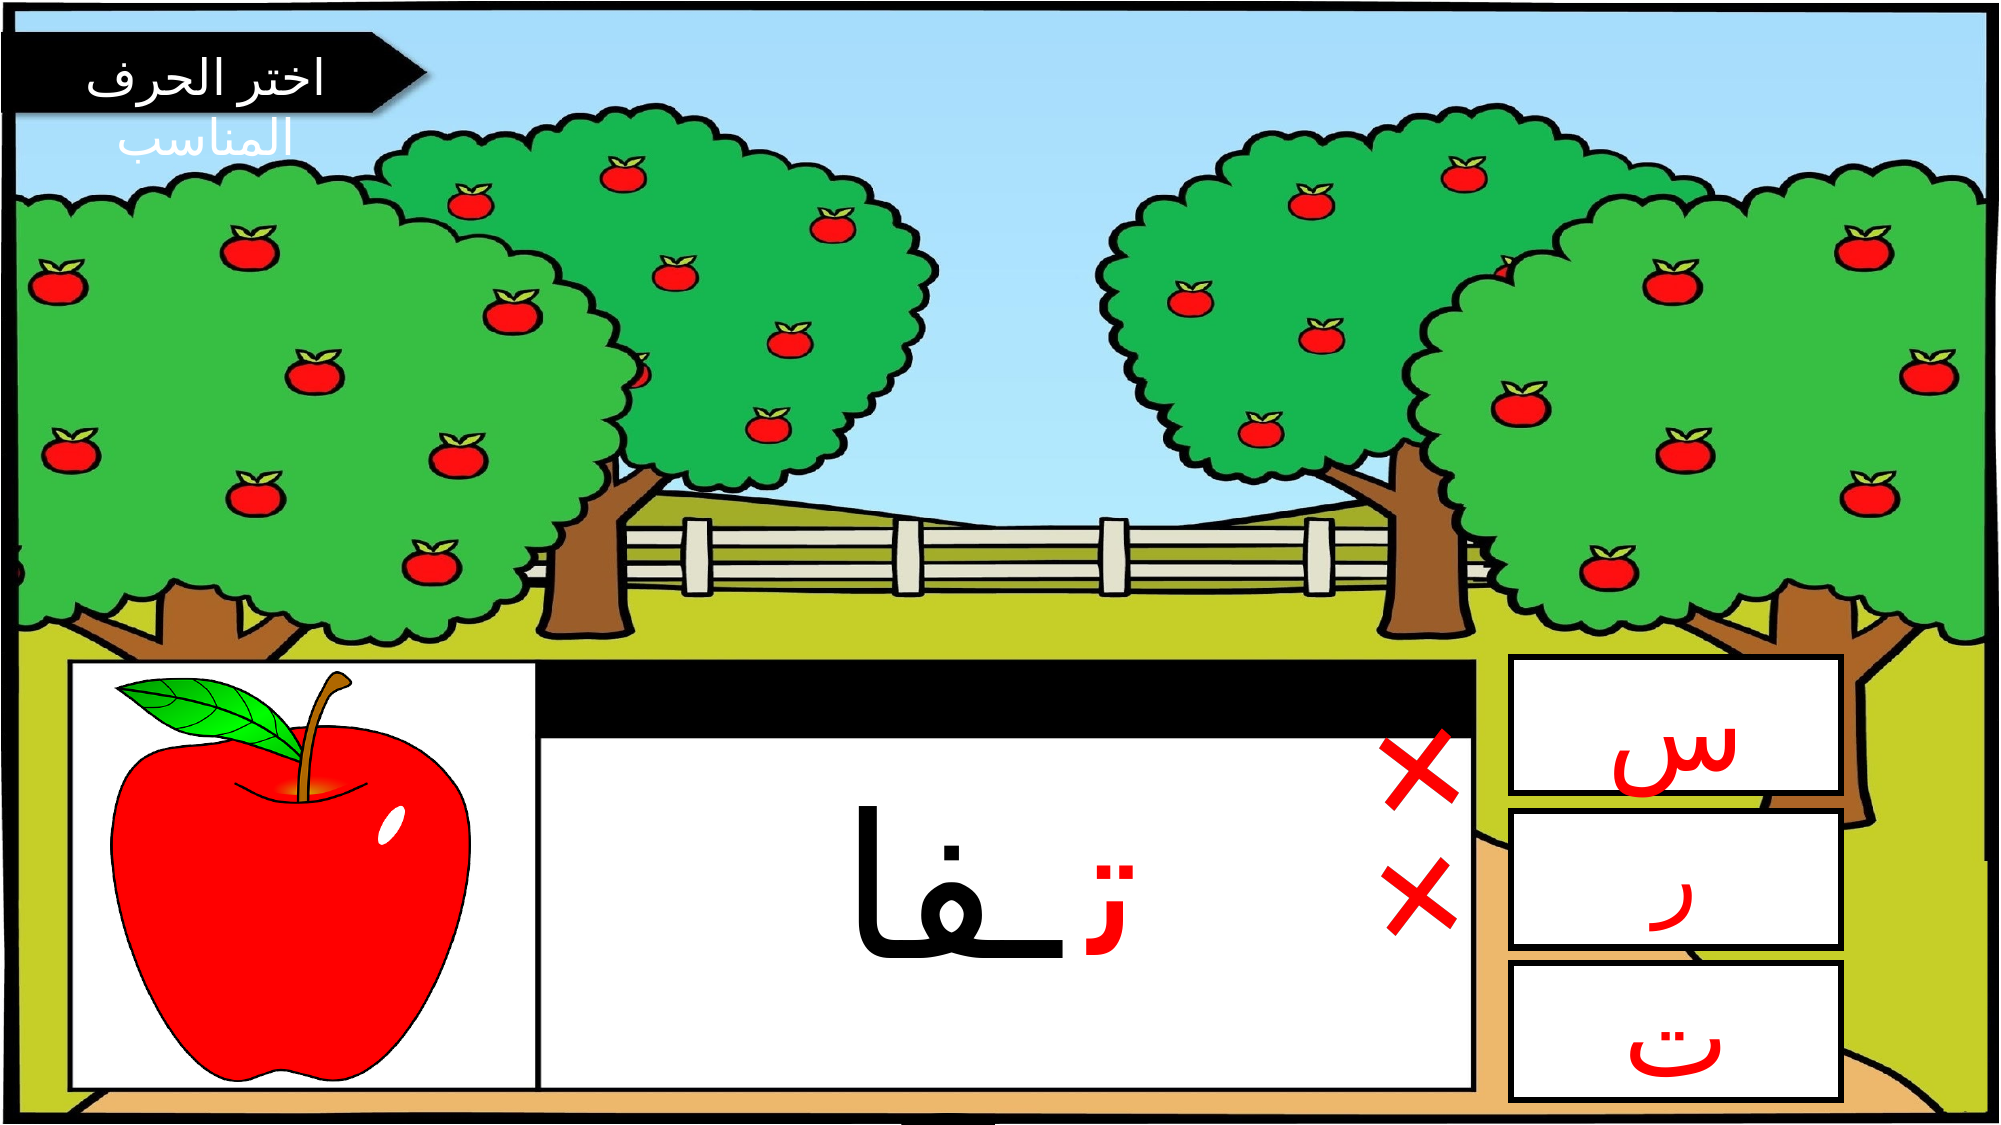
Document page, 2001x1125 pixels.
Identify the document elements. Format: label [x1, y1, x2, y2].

picture [110, 671, 471, 1082]
picture [1381, 857, 1457, 936]
text_box [0, 0, 2000, 1125]
picture [1379, 728, 1459, 811]
